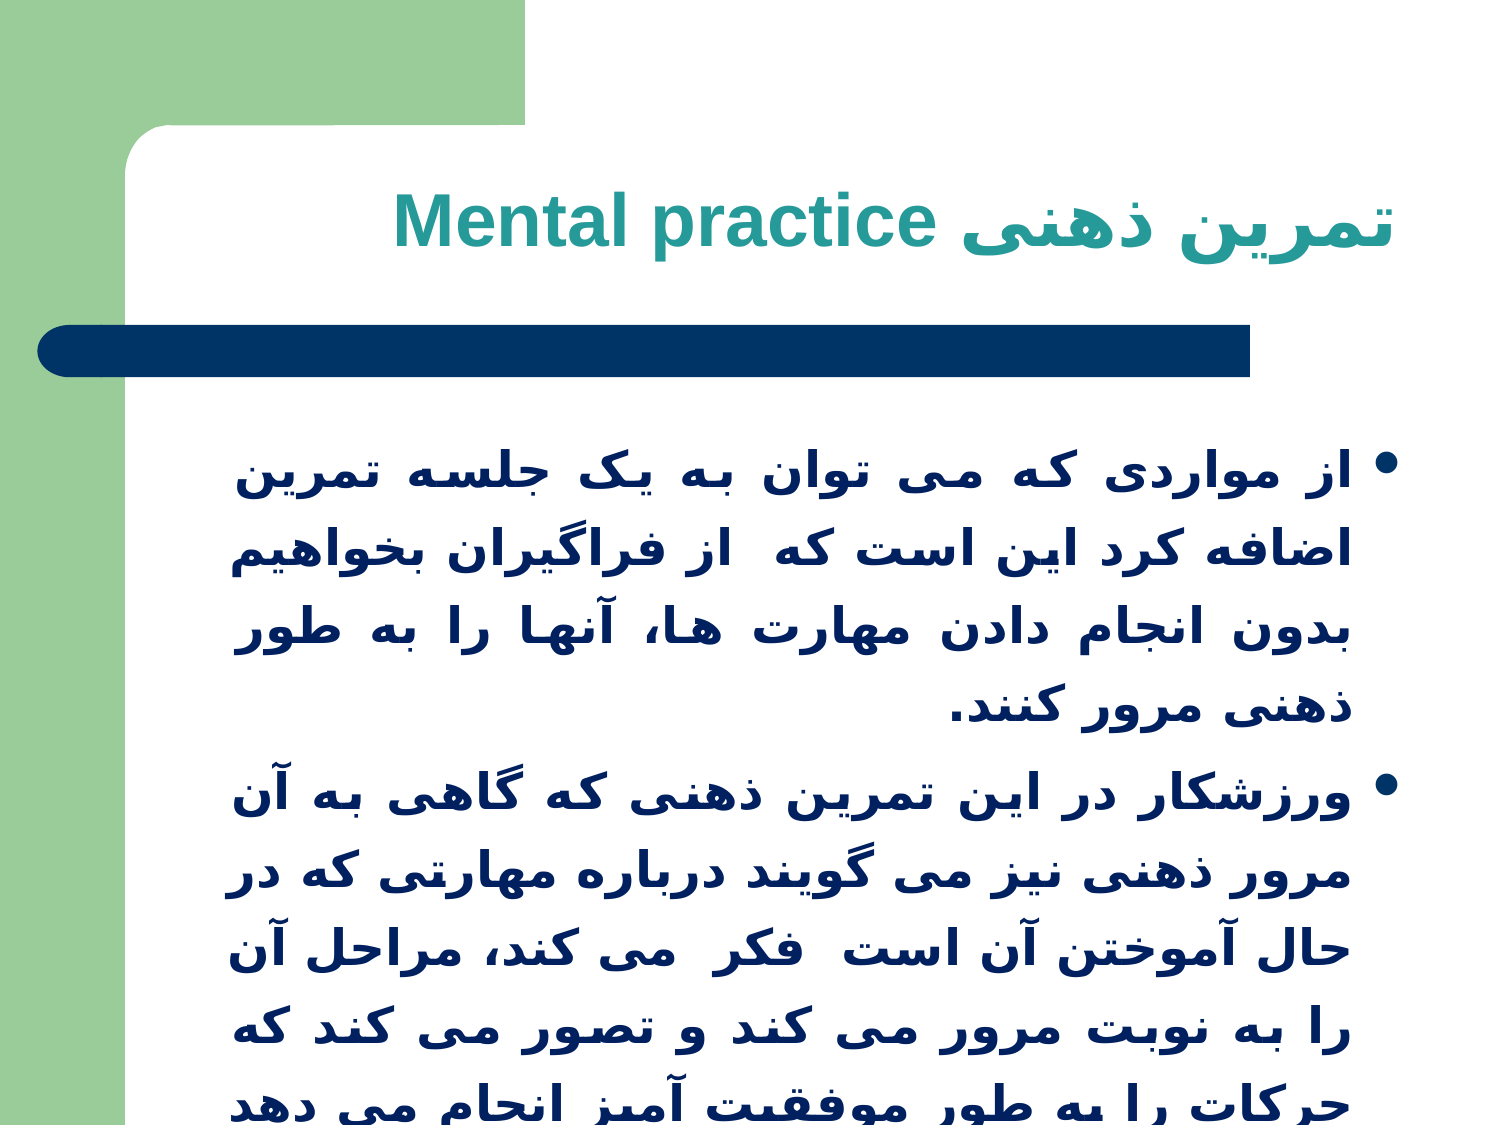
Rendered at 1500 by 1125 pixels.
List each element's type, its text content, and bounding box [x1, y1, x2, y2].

text_box از مواردی که می توان به یک جلسه تمرین اضافه کرد این است که از فراگیران بخواهیم بدون انجام دادن مهارت ها، آنها را به طور ذهنی مرور کنند. ورزشکار در این تمرین ذهنی که گاهی به آن مرور ذهنی نیز می گویند درباره مهارتی که در حال آموختن آن است فکر می کند، مراحل آن را به نوبت مرور می کند و تصور می کند که حرکات را به طور موفقیت آمیز انجام می دهد و حتی برنده مسابقات قهرمانی می شود. [212, 412, 1425, 1088]
text_box تمرین ذهنی Mental practice [124, 162, 1426, 351]
